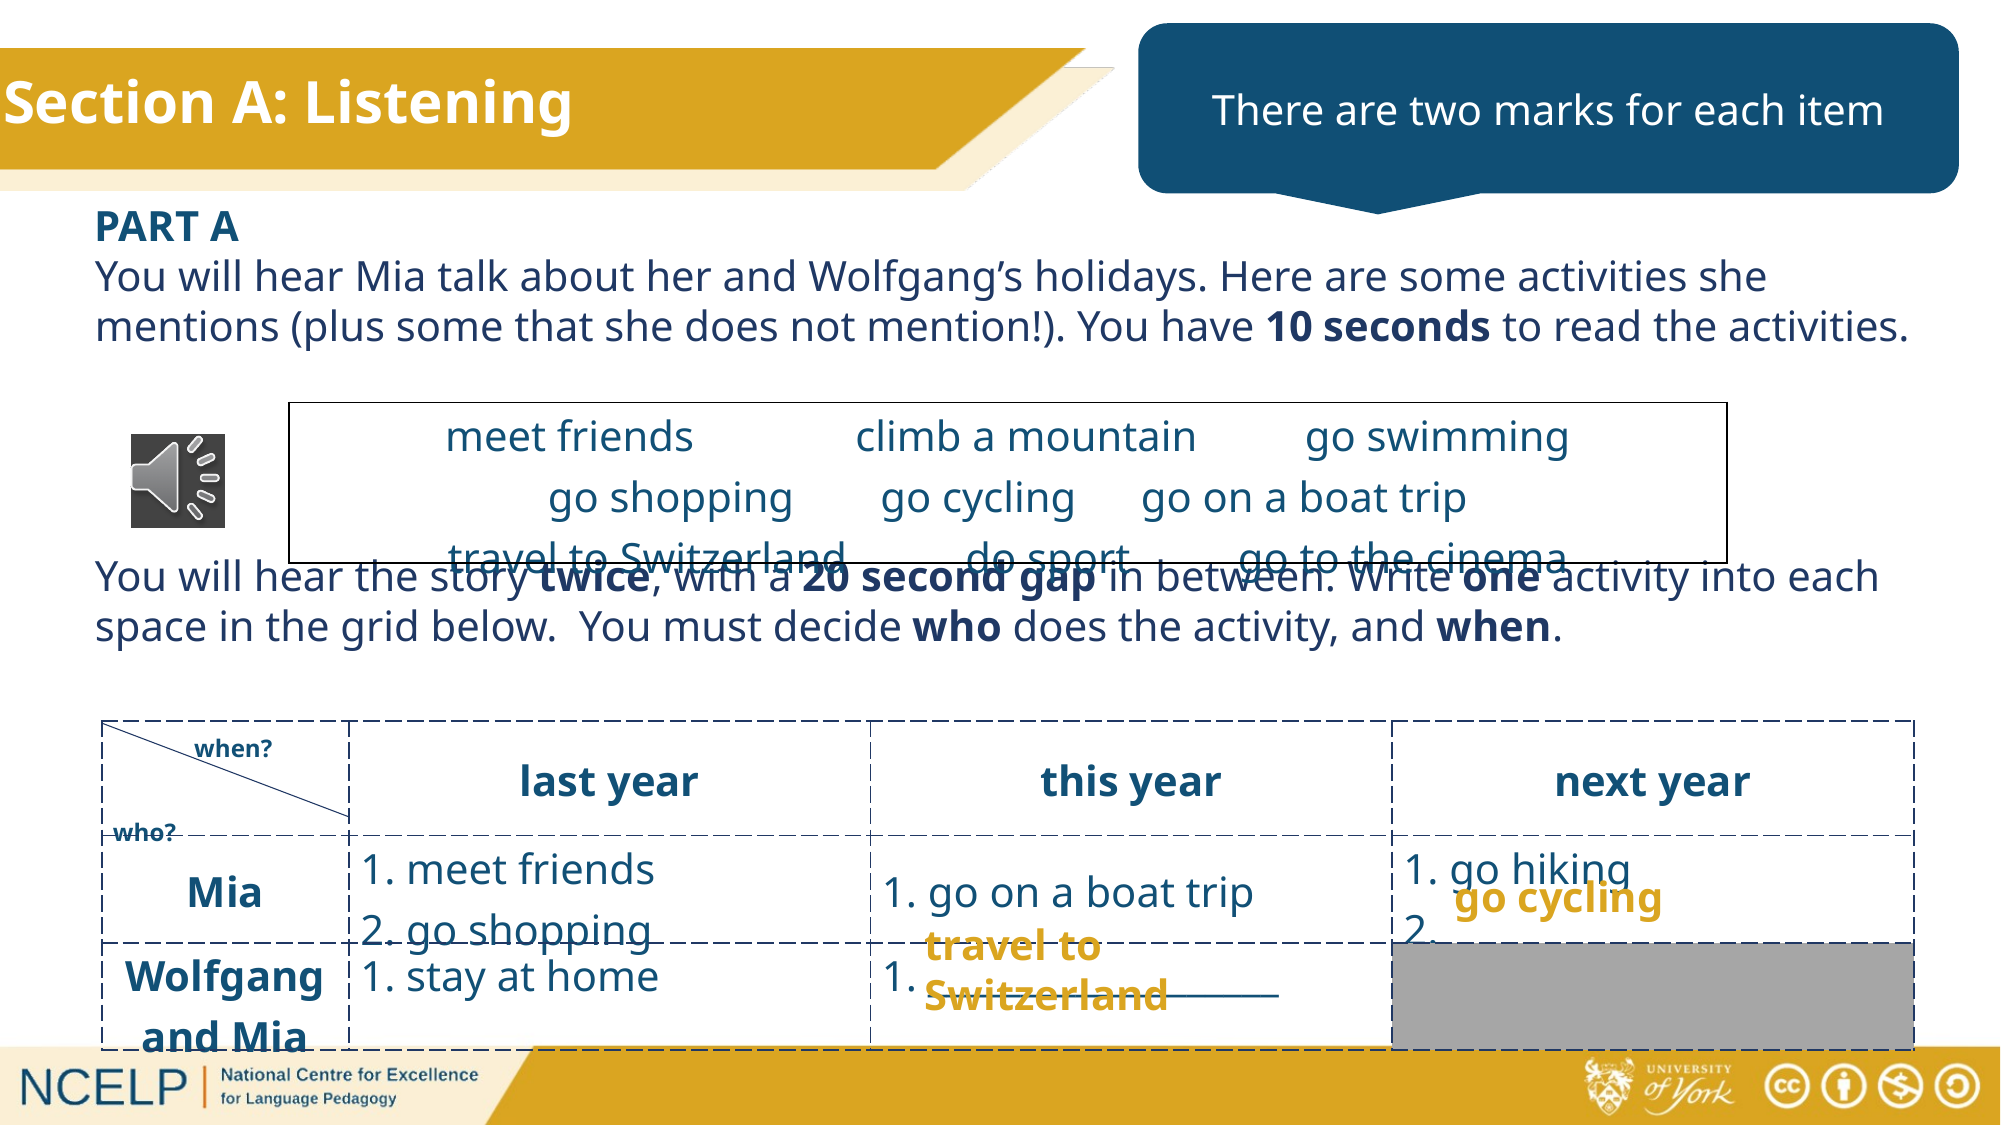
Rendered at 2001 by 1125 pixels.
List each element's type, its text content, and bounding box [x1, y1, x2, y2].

table_cell Mia [102, 836, 349, 943]
text_box go cycling [1440, 863, 1899, 929]
picture [0, 0, 2001, 1125]
table_cell 1. stay at home [349, 943, 871, 1050]
text_box There are two marks for each item [1138, 23, 1959, 215]
table_cell 1. go hiking 2. ___________________ [1392, 836, 1914, 943]
text_box travel to Switzerland [910, 911, 1369, 1026]
table_cell 1. meet friends 2. go shopping [349, 836, 871, 943]
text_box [101, 723, 350, 818]
table_header when? who? [102, 818, 349, 836]
table_header last year [349, 721, 871, 836]
table_cell 1. ___________________ [871, 943, 1392, 1050]
table_cell Wolfgang and Mia [102, 943, 349, 1050]
text_box PART A You will hear Mia talk about her and Wolfgang’s holidays. Here are some activities she mentions (plus some that she does not mention!). You have 10 seconds to read the activities. You will hear the story twice, with a 20 second gap in between. Write one activity into each space in the grid below. You must decide who does the activity, and when. [79, 192, 1948, 908]
table_header this year [871, 721, 1392, 836]
table_header next year [1392, 721, 1914, 836]
table_cell [1392, 943, 1914, 1050]
table_header meet friends climb a mountain go swimming go shopping go cycling go on a boat trip travel to Switzerland do sport go to the cinema [290, 403, 1726, 562]
table_cell 1. go on a boat trip [871, 836, 1392, 943]
